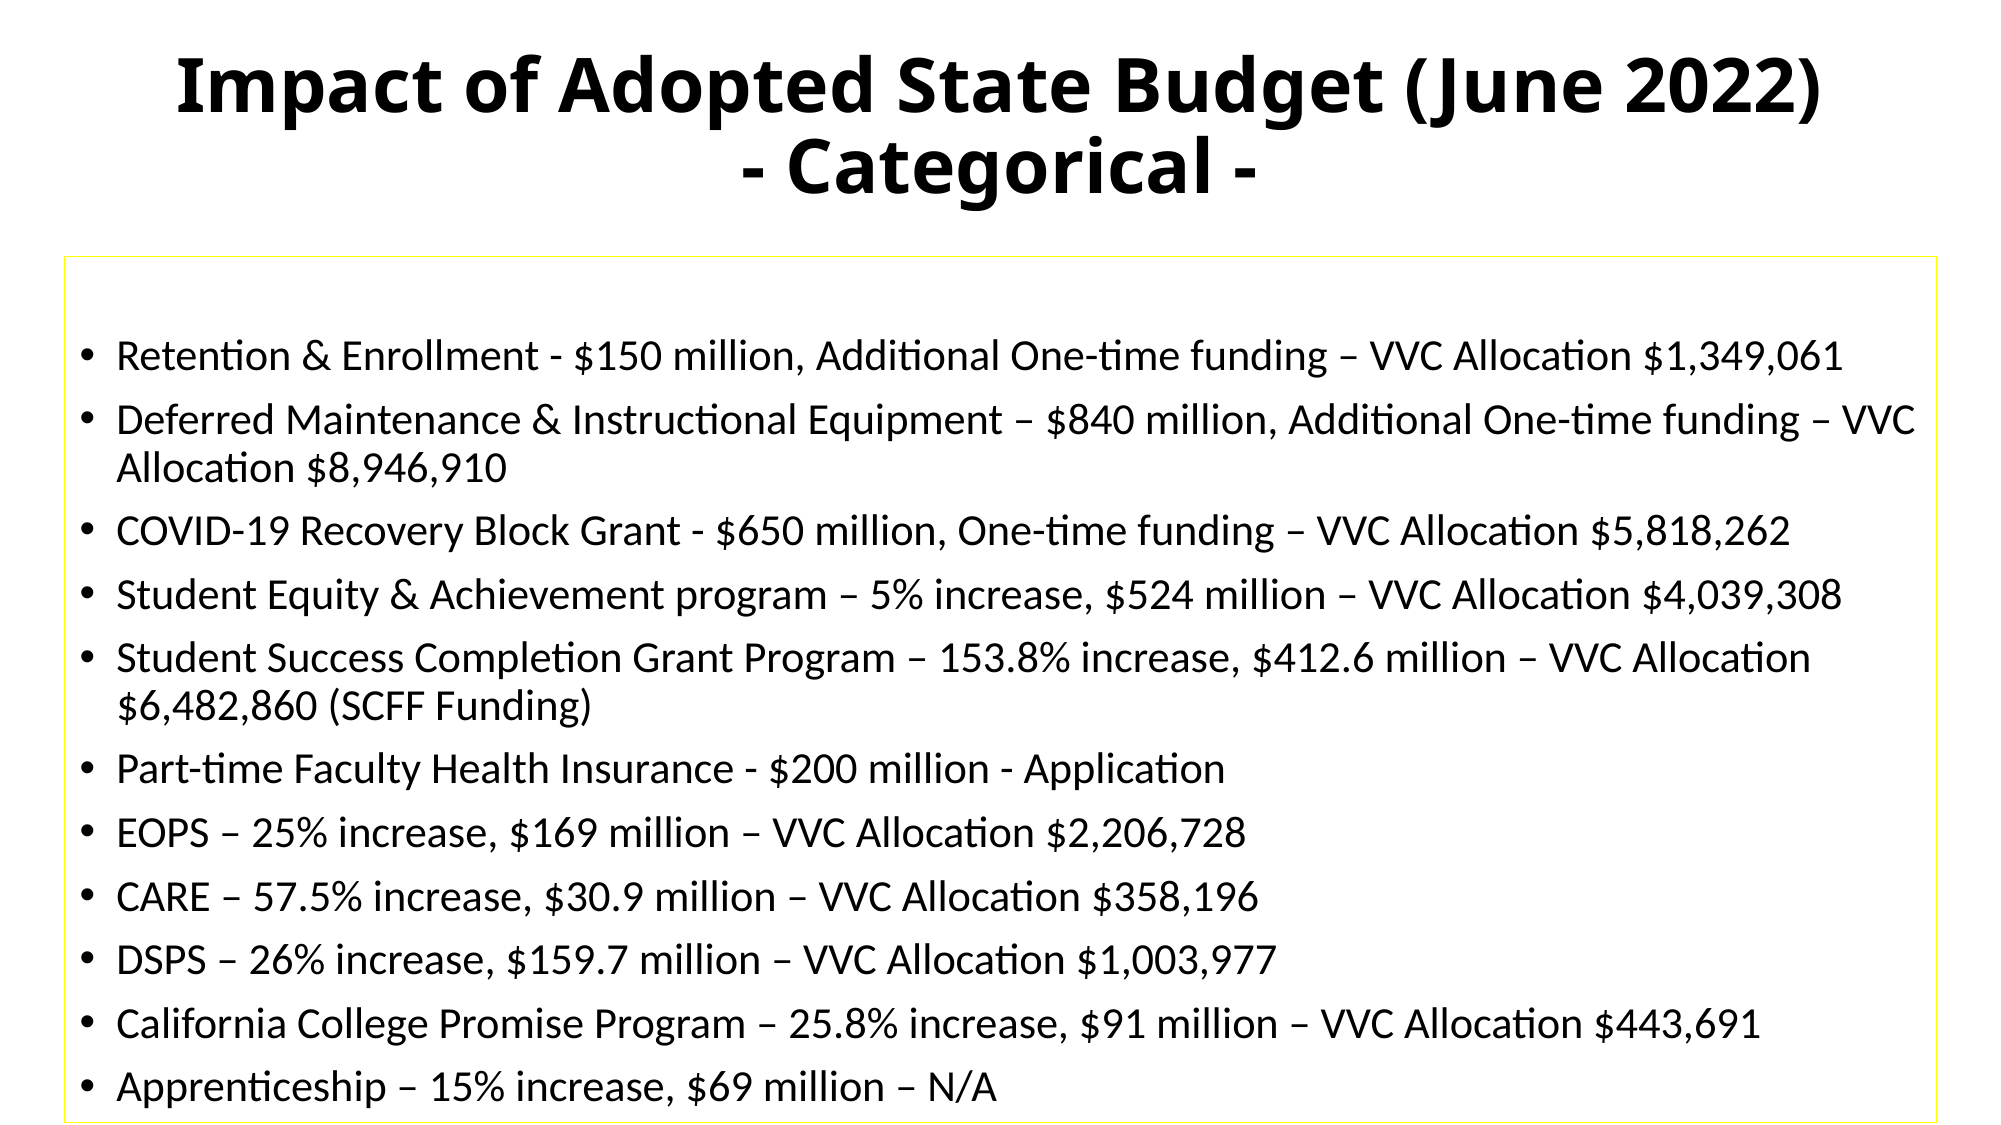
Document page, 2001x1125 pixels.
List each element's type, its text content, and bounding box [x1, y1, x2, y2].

title Impact of Adopted State Budget (June 2022) - Categorical - [137, 19, 1863, 237]
list Retention & Enrollment - $150 million, Additional One-time funding – VVC Allocation $1,349,061 Deferred Maintenance & Instructional Equipment – $840 million, Additional One-time funding – VVC Allocation $8,946,910 COVID-19 Recovery Block Grant - $650 million, One-time funding – VVC Allocation $5,818,262 Student Equity & Achievement program – 5% increase, $524 million – VVC Allocation $4,039,308 Student Success Completion Grant Program – 153.8% increase, $412.6 million – VVC Allocation $6,482,860 (SCFF Funding) Part-time Faculty Health Insurance - $200 million - Application EOPS – 25% increase, $169 million – VVC Allocation $2,206,728 CARE – 57.5% increase, $30.9 million – VVC Allocation $358,196 DSPS – 26% increase, $159.7 million – VVC Allocation $1,003,977 California College Promise Program – 25.8% increase, $91 million – VVC Allocation $443,691 Apprenticeship – 15% increase, $69 million – N/A [64, 256, 1937, 1123]
